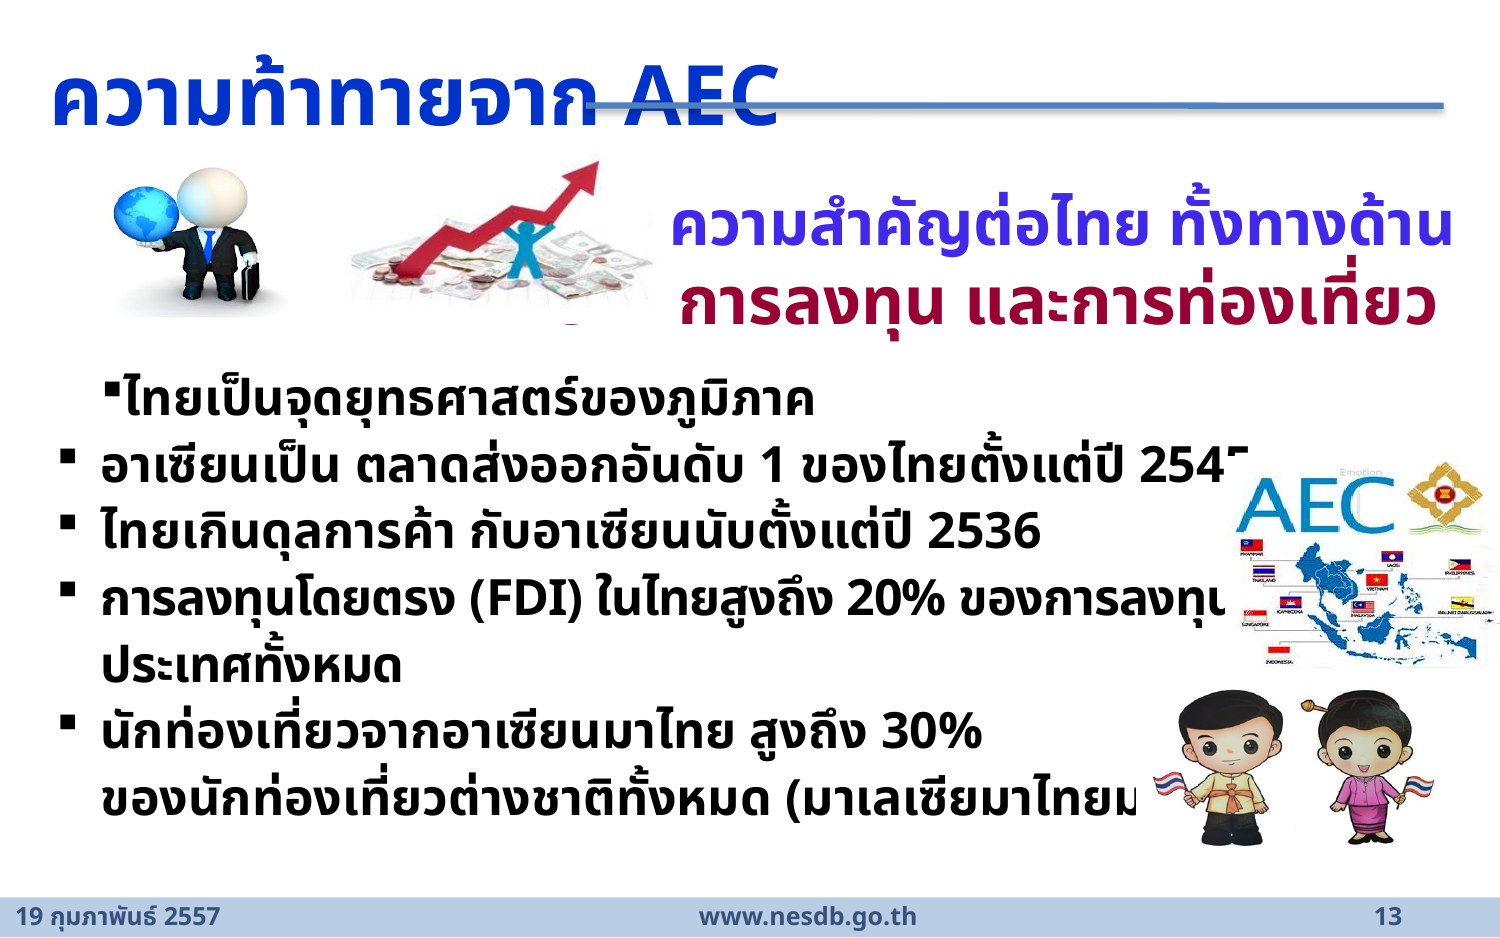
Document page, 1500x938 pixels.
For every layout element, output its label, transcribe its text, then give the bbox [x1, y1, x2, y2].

picture [1225, 456, 1500, 669]
picture [316, 128, 669, 324]
picture [1136, 679, 1454, 854]
slide_number 19 กุมภาพันธ์ 2557 www.nesdb.go.th 13 [0, 897, 1500, 938]
text_box อาเซียนมีความสำคัญต่อไทย ทั้งทางด้าน การค้า การลงทุน และการท่องเที่ยว [23, 175, 1471, 346]
picture [105, 163, 288, 317]
text_box ไทยเป็นจุดยุทธศาสตร์ของภูมิภาค อาเซียนเป็น ตลาดส่งออกอันดับ 1 ของไทยตั้งแต่ปี 2545 ไทยเกินดุลการค้า กับอาเซียนนับตั้งแต่ปี 2536 การลงทุนโดยตรง (FDI) ในไทยสูงถึง 20% ของการลงทุนจากต่างประเทศทั้งหมด นักท่องเที่ยวจากอาเซียนมาไทย สูงถึง 30% ของนักท่องเที่ยวต่างชาติทั้งหมด (มาเลเซียมาไทยมากที่สุด) [41, 351, 1500, 833]
text_box ความท้าทายจาก AEC [35, 35, 1270, 150]
